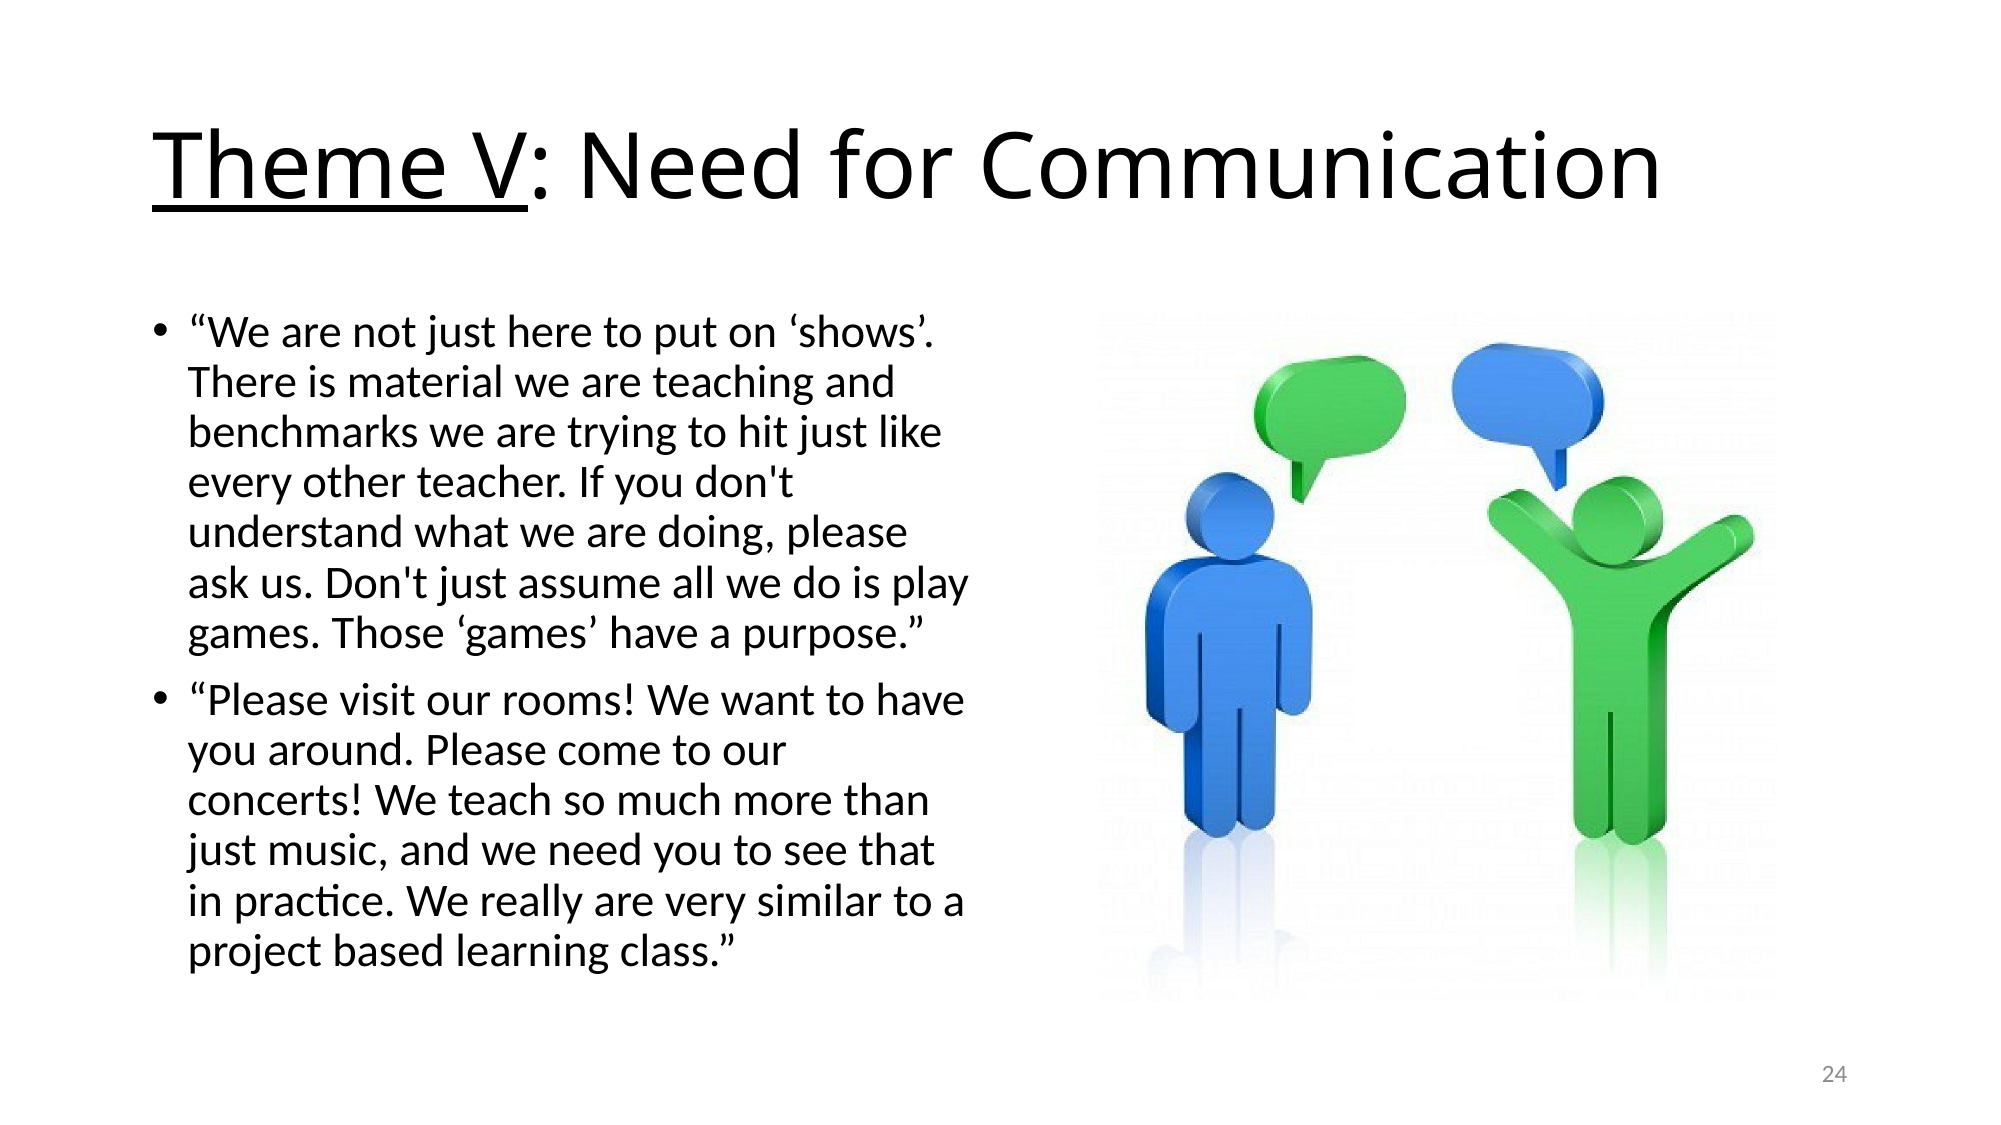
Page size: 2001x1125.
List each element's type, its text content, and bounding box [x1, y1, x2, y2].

title Theme V: Need for Communication [137, 59, 1863, 278]
list “We are not just here to put on ‘shows’. There is material we are teaching and benchmarks we are trying to hit just like every other teacher. If you don't understand what we are doing, please ask us. Don't just assume all we do is play games. Those ‘games’ have a purpose.” “Please visit our rooms! We want to have you around. Please come to our concerts! We teach so much more than just music, and we need you to see that in practice. We really are very similar to a project based learning class.” [137, 299, 988, 1014]
picture [1098, 311, 1777, 1002]
slide_number 24 [1412, 1042, 1863, 1103]
